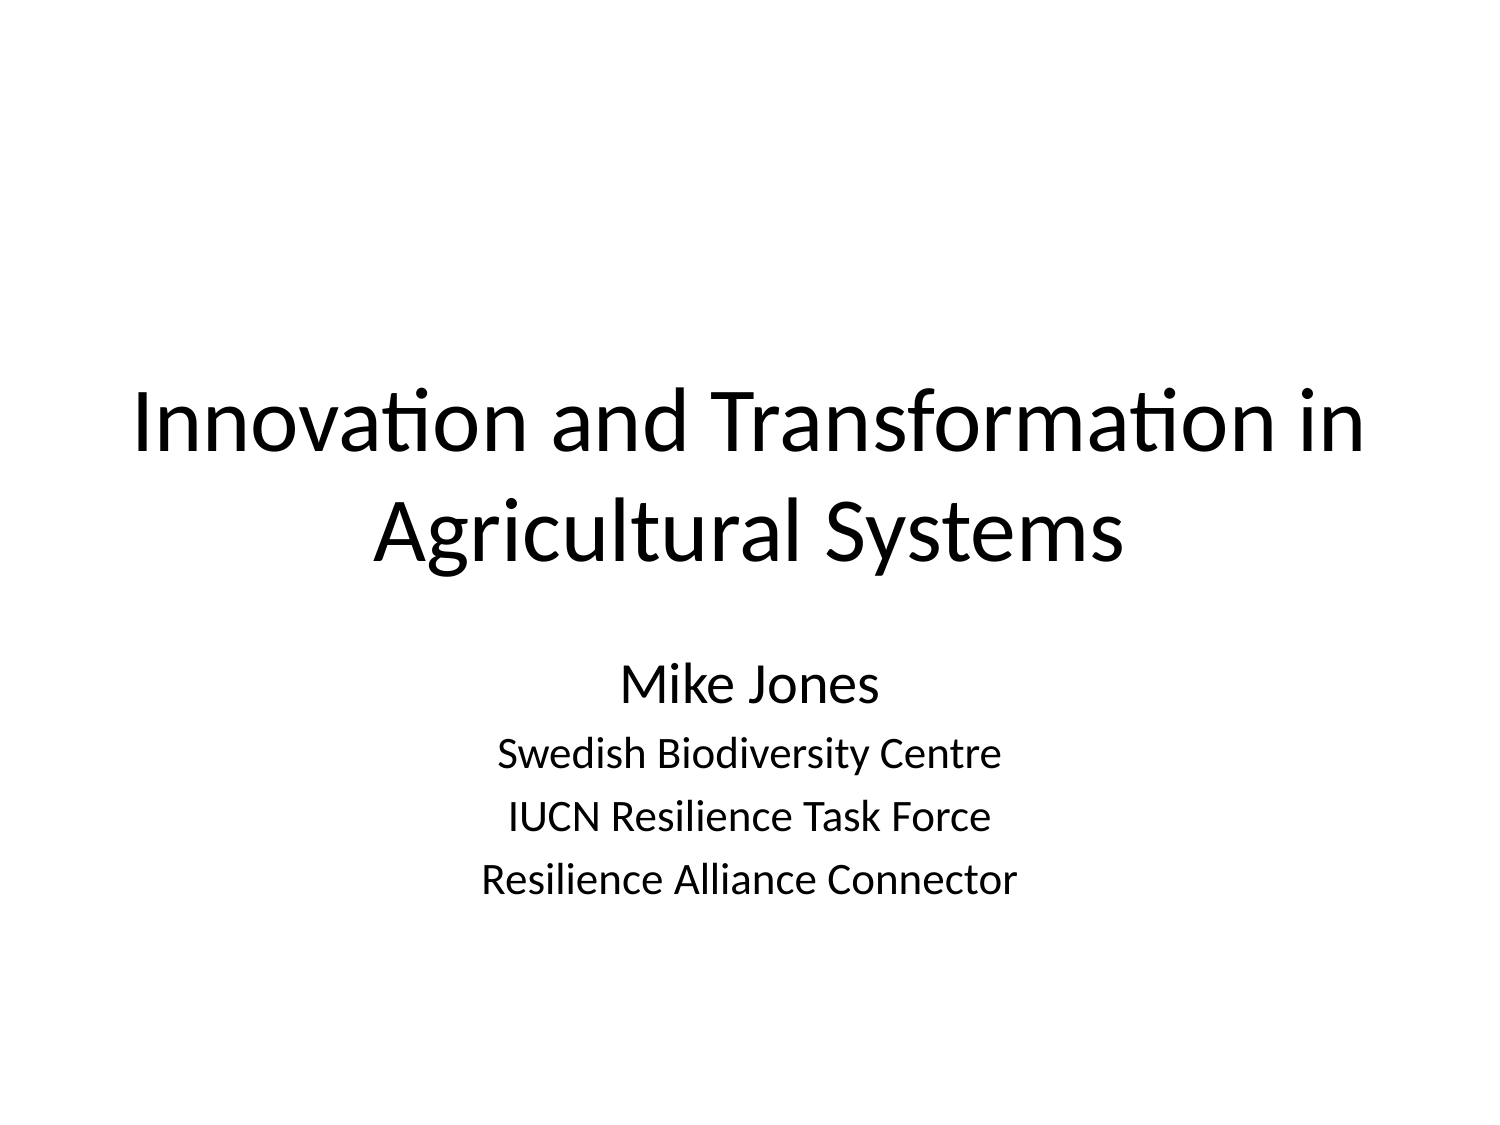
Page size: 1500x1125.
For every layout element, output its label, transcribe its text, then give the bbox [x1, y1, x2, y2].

title Innovation and Transformation in Agricultural Systems [112, 349, 1388, 591]
subtitle Mike Jones Swedish Biodiversity Centre IUCN Resilience Task Force Resilience Alliance Connector [225, 637, 1275, 925]
